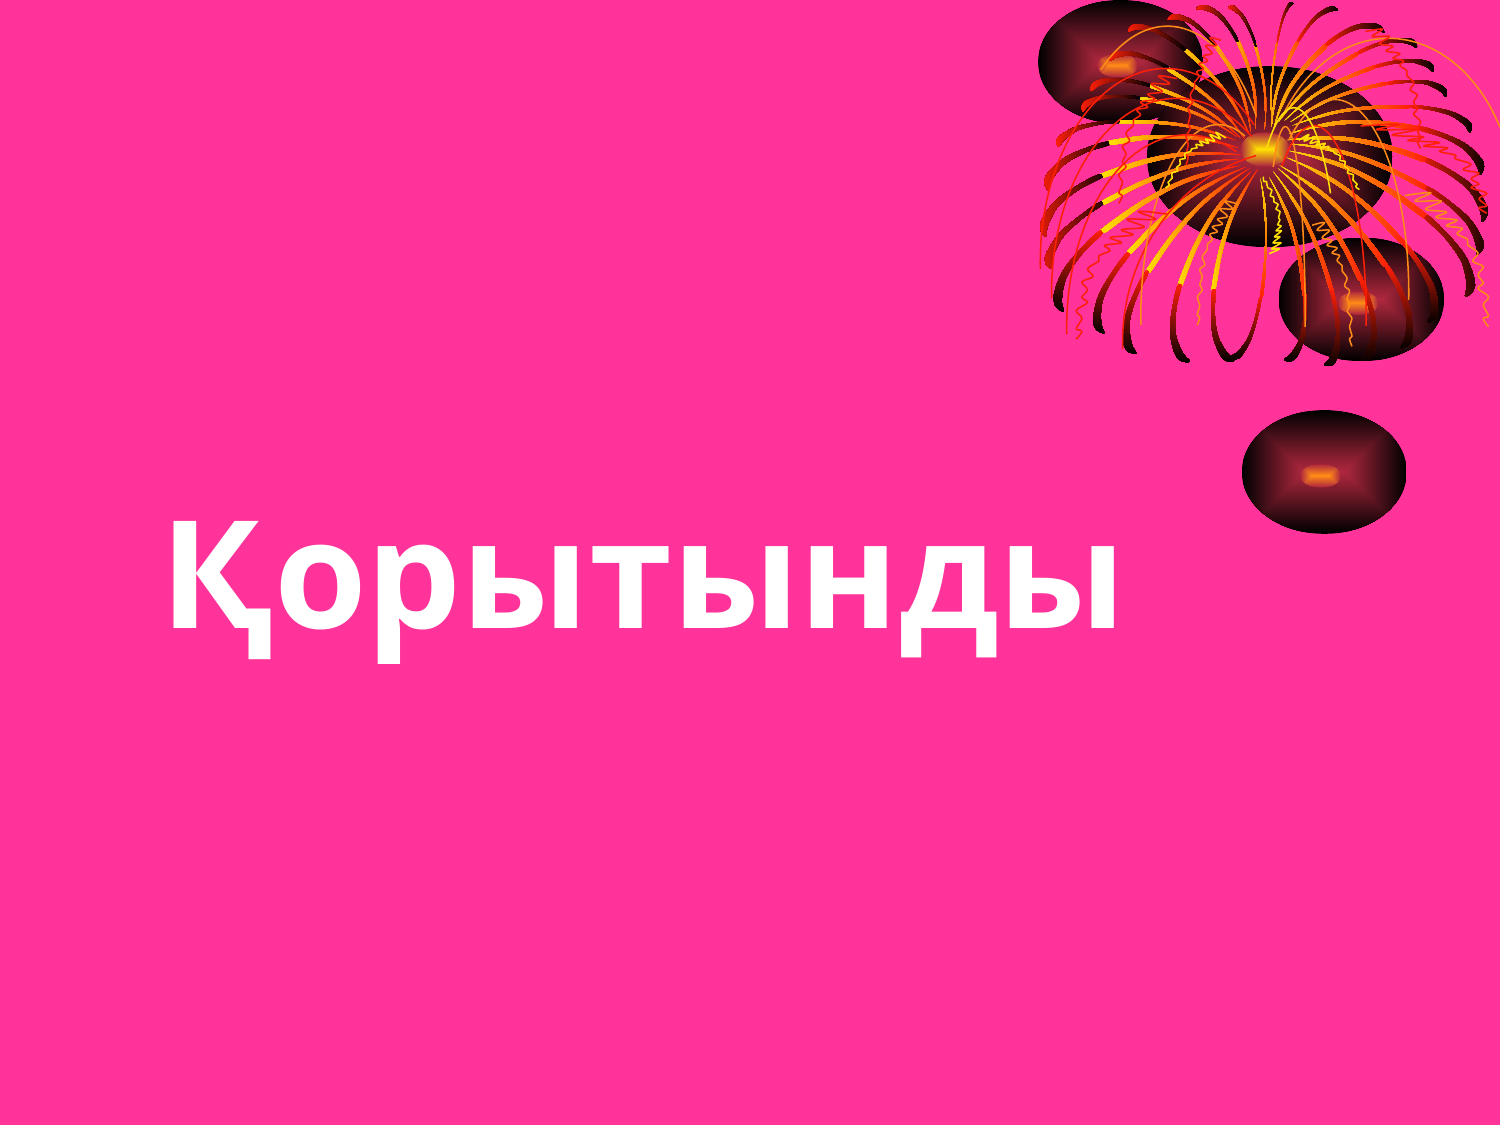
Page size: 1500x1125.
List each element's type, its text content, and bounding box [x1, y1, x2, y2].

title Қорытынды [123, 255, 1164, 882]
